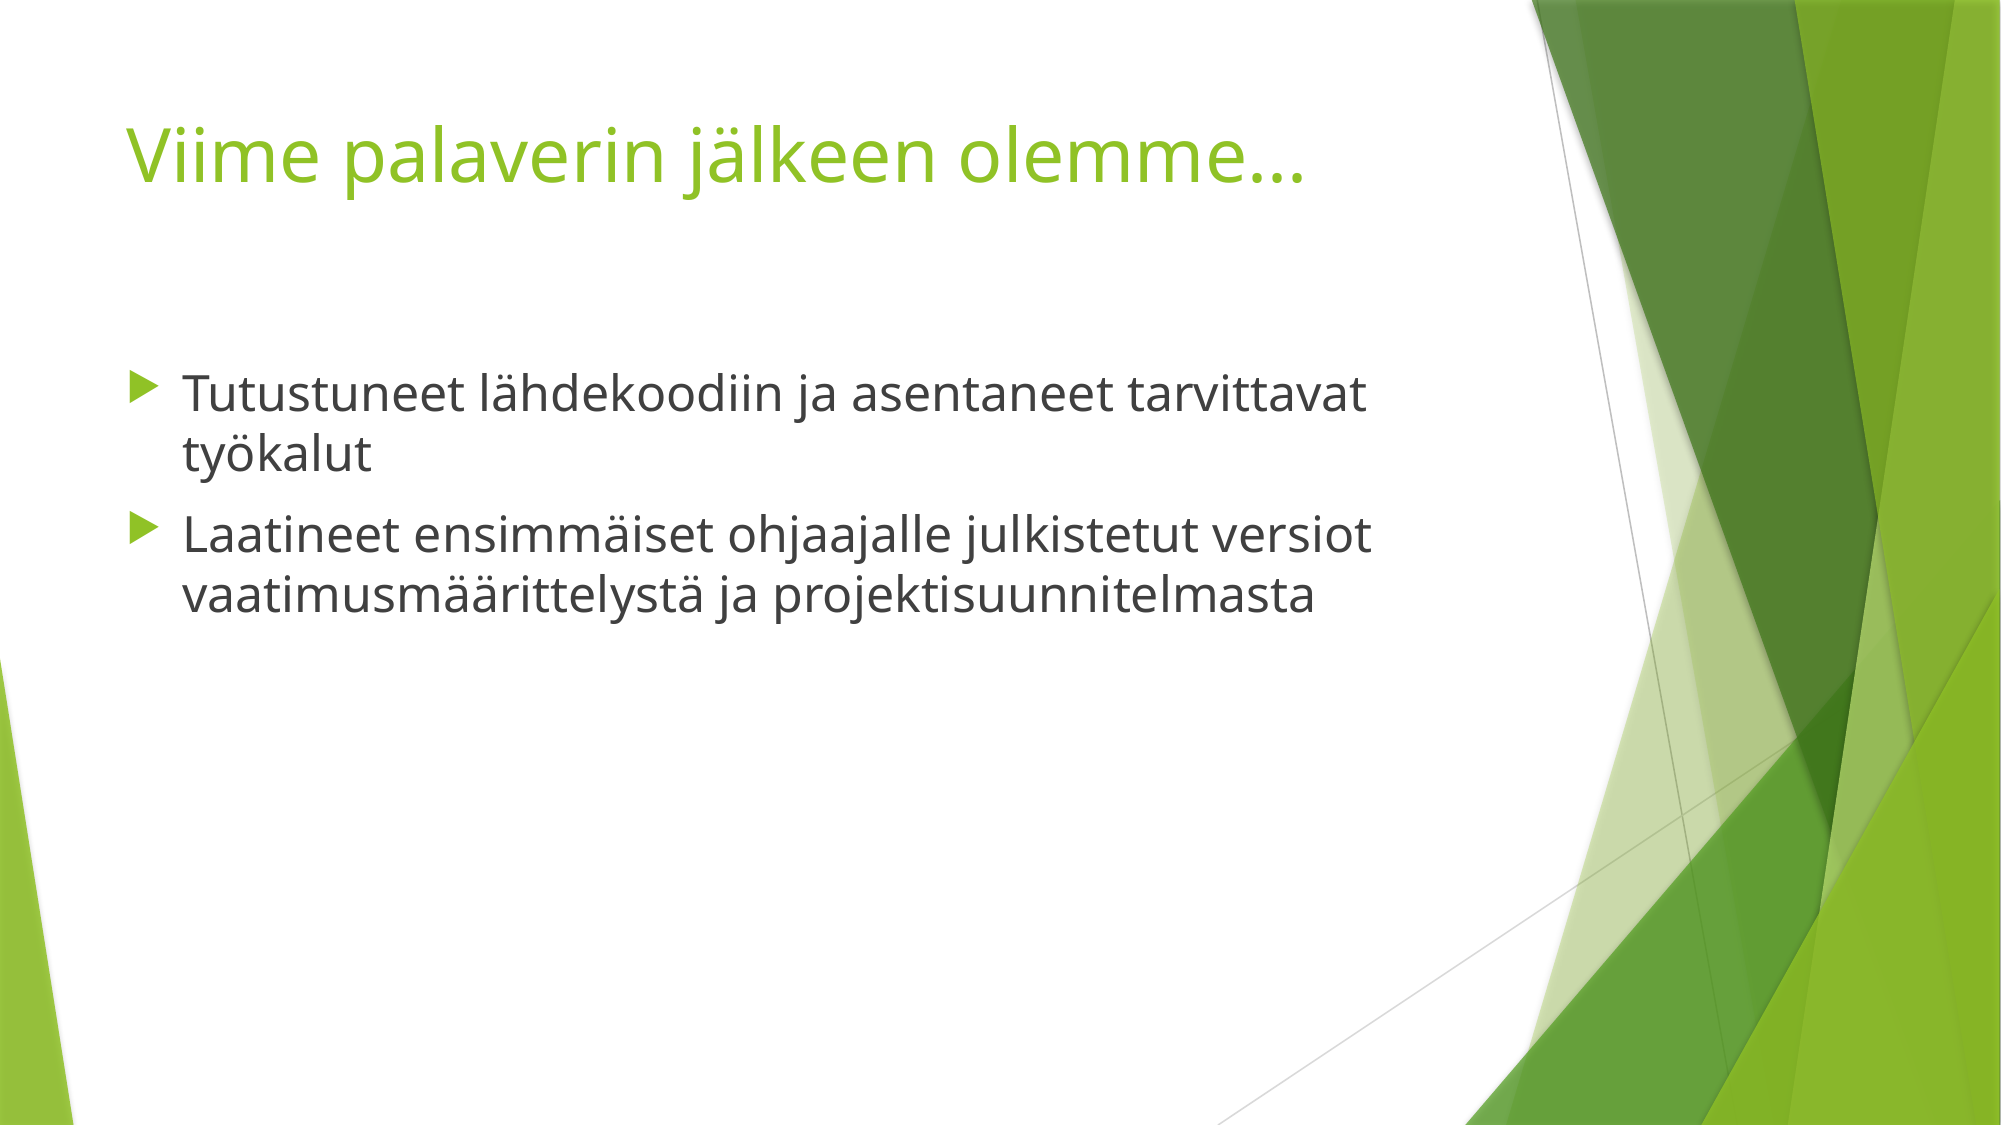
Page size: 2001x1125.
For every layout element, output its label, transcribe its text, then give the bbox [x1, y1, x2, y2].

list Tutustuneet lähdekoodiin ja asentaneet tarvittavat työkalut Laatineet ensimmäiset ohjaajalle julkistetut versiot vaatimusmäärittelystä ja projektisuunnitelmasta [111, 354, 1522, 992]
title Viime palaverin jälkeen olemme... [111, 99, 1522, 317]
